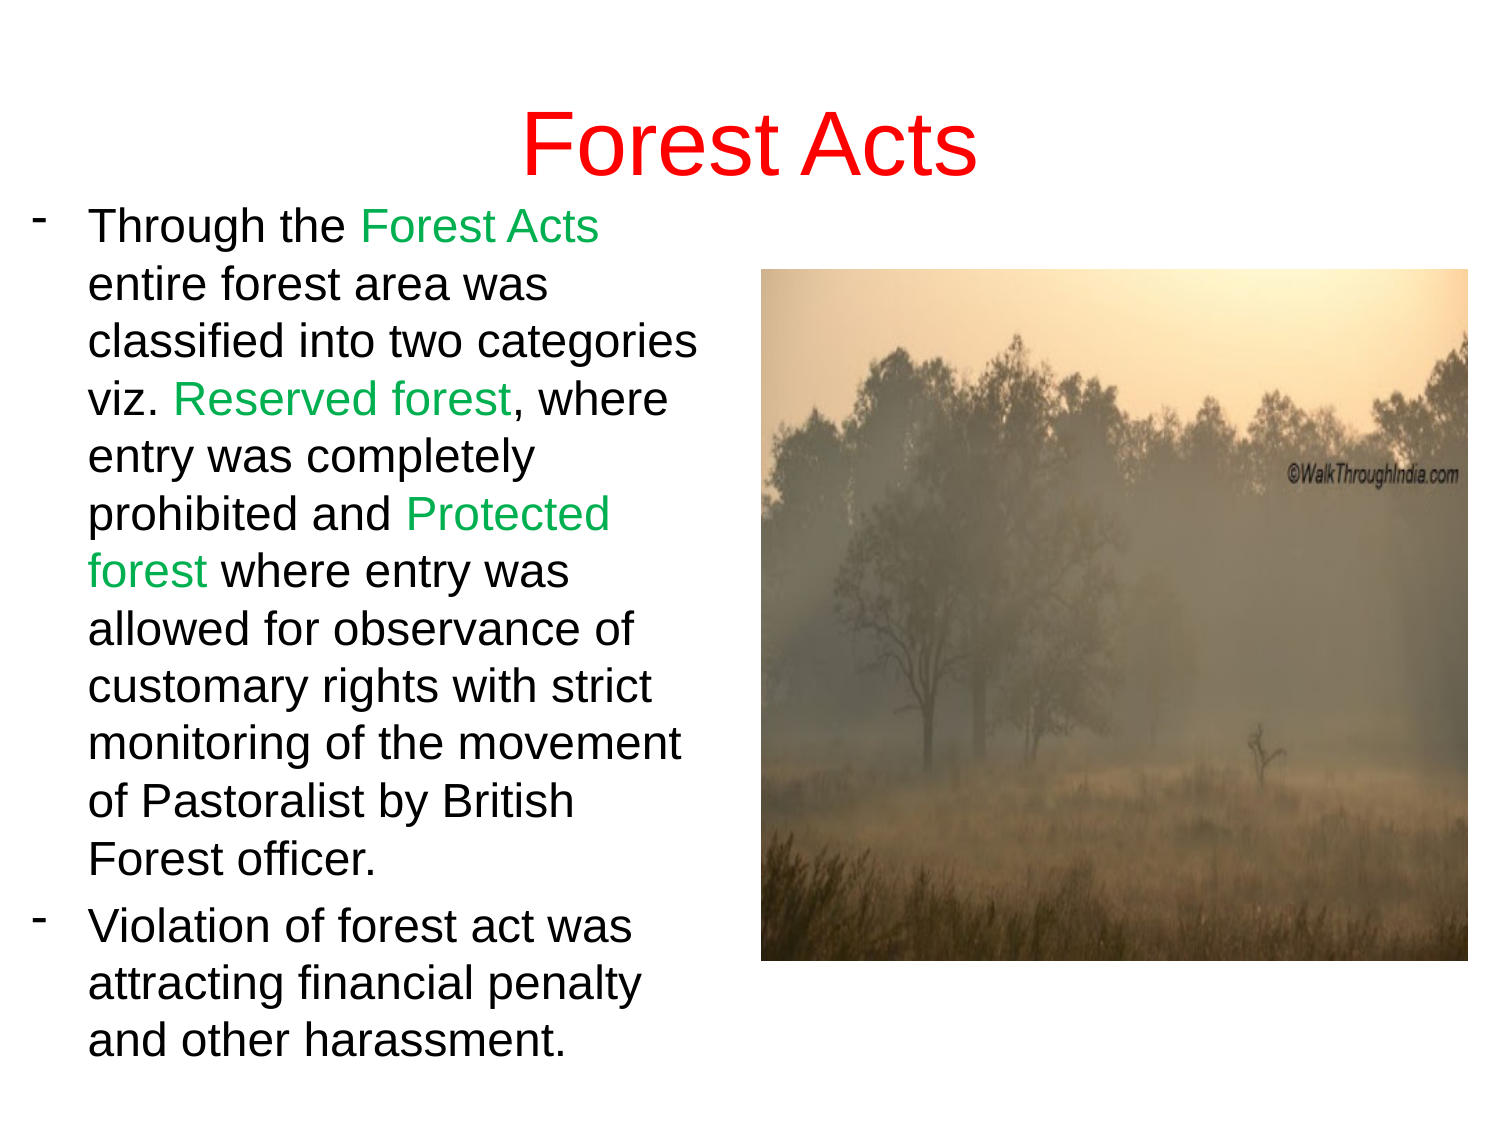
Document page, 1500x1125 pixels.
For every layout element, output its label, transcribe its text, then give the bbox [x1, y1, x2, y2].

list Through the Forest Acts entire forest area was classified into two categories viz. Reserved forest, where entry was completely prohibited and Protected forest where entry was allowed for observance of customary rights with strict monitoring of the movement of Pastoralist by British Forest officer. Violation of forest act was attracting financial penalty and other harassment. [16, 187, 715, 1079]
picture [761, 269, 1469, 962]
title Forest Acts [75, 45, 1425, 233]
